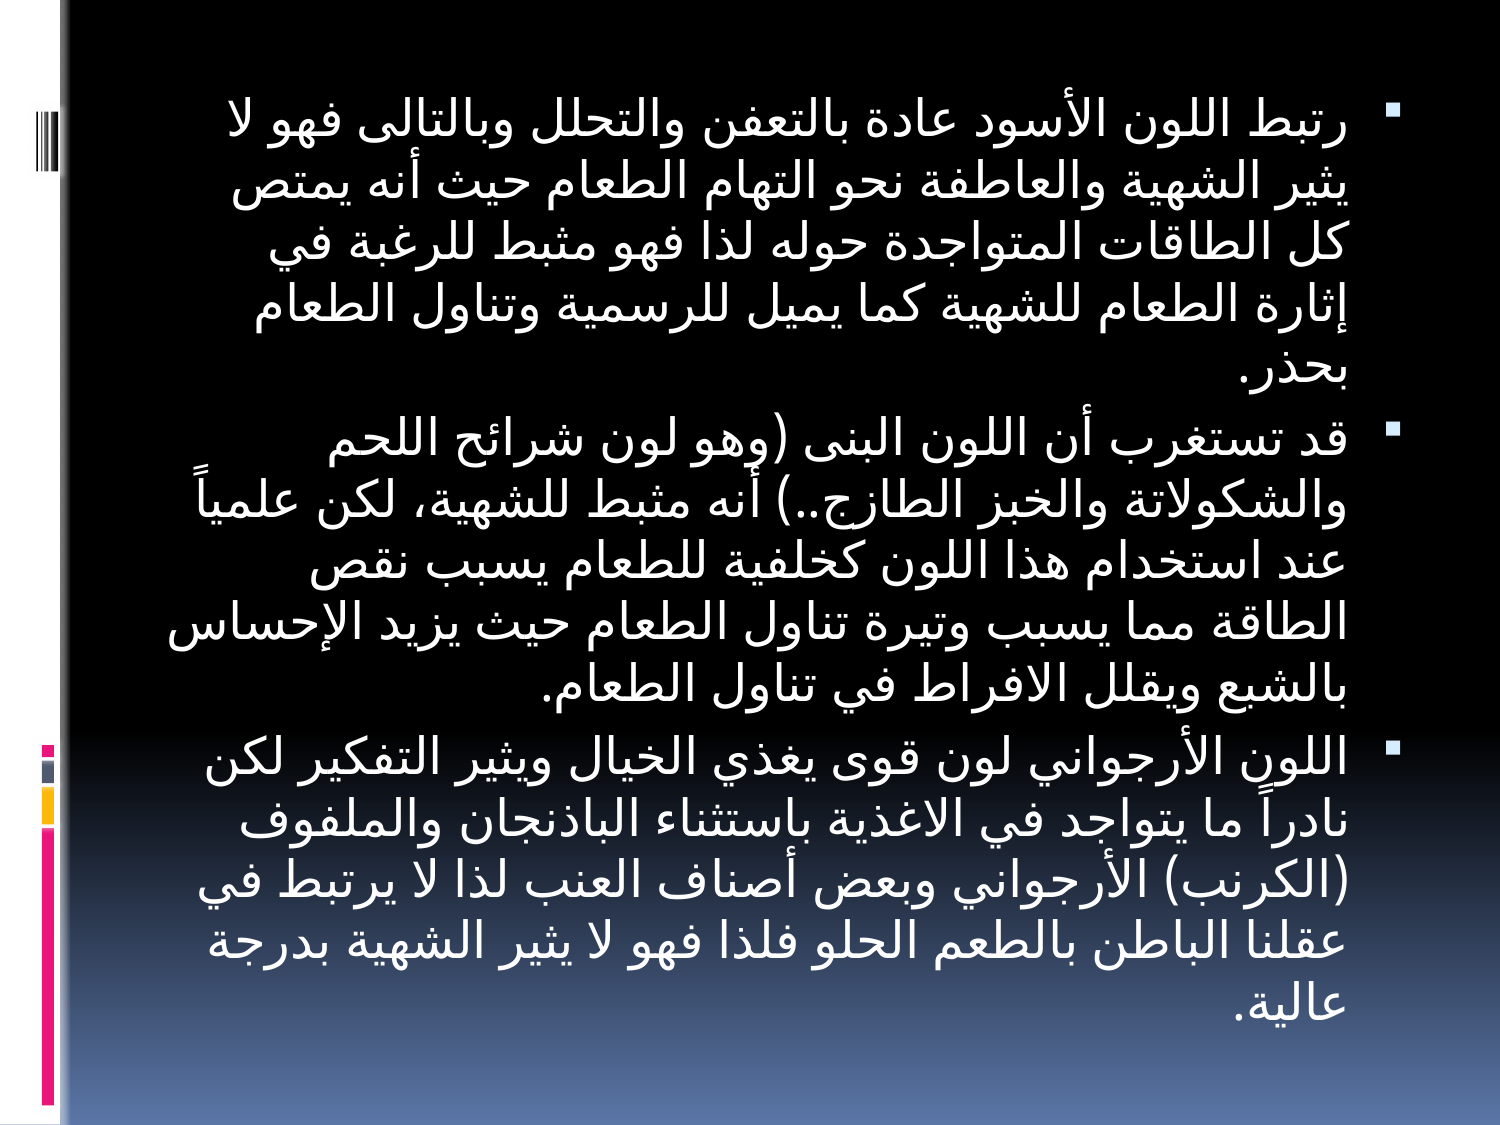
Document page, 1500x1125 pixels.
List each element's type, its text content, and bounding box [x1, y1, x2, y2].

list رتبط اللون الأسود عادة بالتعفن والتحلل وبالتالى فهو لا يثير الشهية والعاطفة نحو التهام الطعام حيث أنه يمتص كل الطاقات المتواجدة حوله لذا فهو مثبط للرغبة في إثارة الطعام للشهية كما يميل للرسمية وتناول الطعام بحذر. قد تستغرب أن اللون البنى (وهو لون شرائح اللحم والشكولاتة والخبز الطازج..) أنه مثبط للشهية، لكن علمياً عند استخدام هذا اللون كخلفية للطعام يسبب نقص الطاقة مما يسبب وتيرة تناول الطعام حيث يزيد الإحساس بالشبع ويقلل الافراط في تناول الطعام. اللون الأرجواني لون قوى يغذي الخيال ويثير التفكير لكن نادراً ما يتواجد في الاغذية باستثناء الباذنجان والملفوف (الكرنب) الأرجواني وبعض أصناف العنب لذا لا يرتبط في عقلنا الباطن بالطعم الحلو فلذا فهو لا يثير الشهية بدرجة عالية. [150, 78, 1425, 1043]
